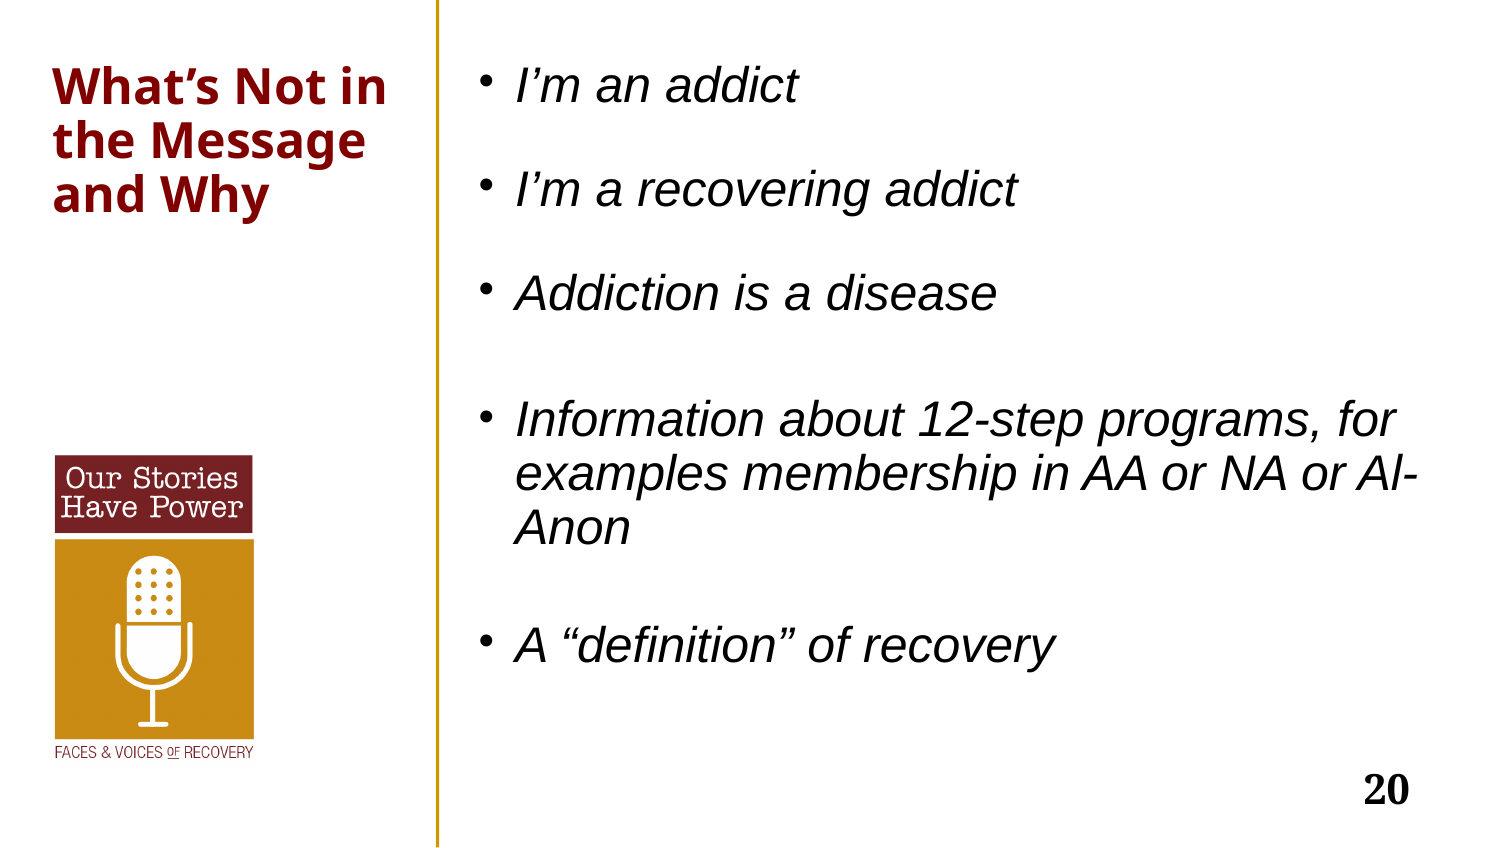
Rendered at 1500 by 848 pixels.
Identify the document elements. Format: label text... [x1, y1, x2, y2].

list I’m an addict I’m a recovering addict Addiction is a disease Information about 12-step programs, for examples membership in AA or NA or Al-Anon A “definition” of recovery [462, 61, 1438, 712]
slide_number 20 [1074, 771, 1426, 829]
title What’s Not in the Message and Why [37, 53, 425, 600]
picture [50, 600, 257, 766]
